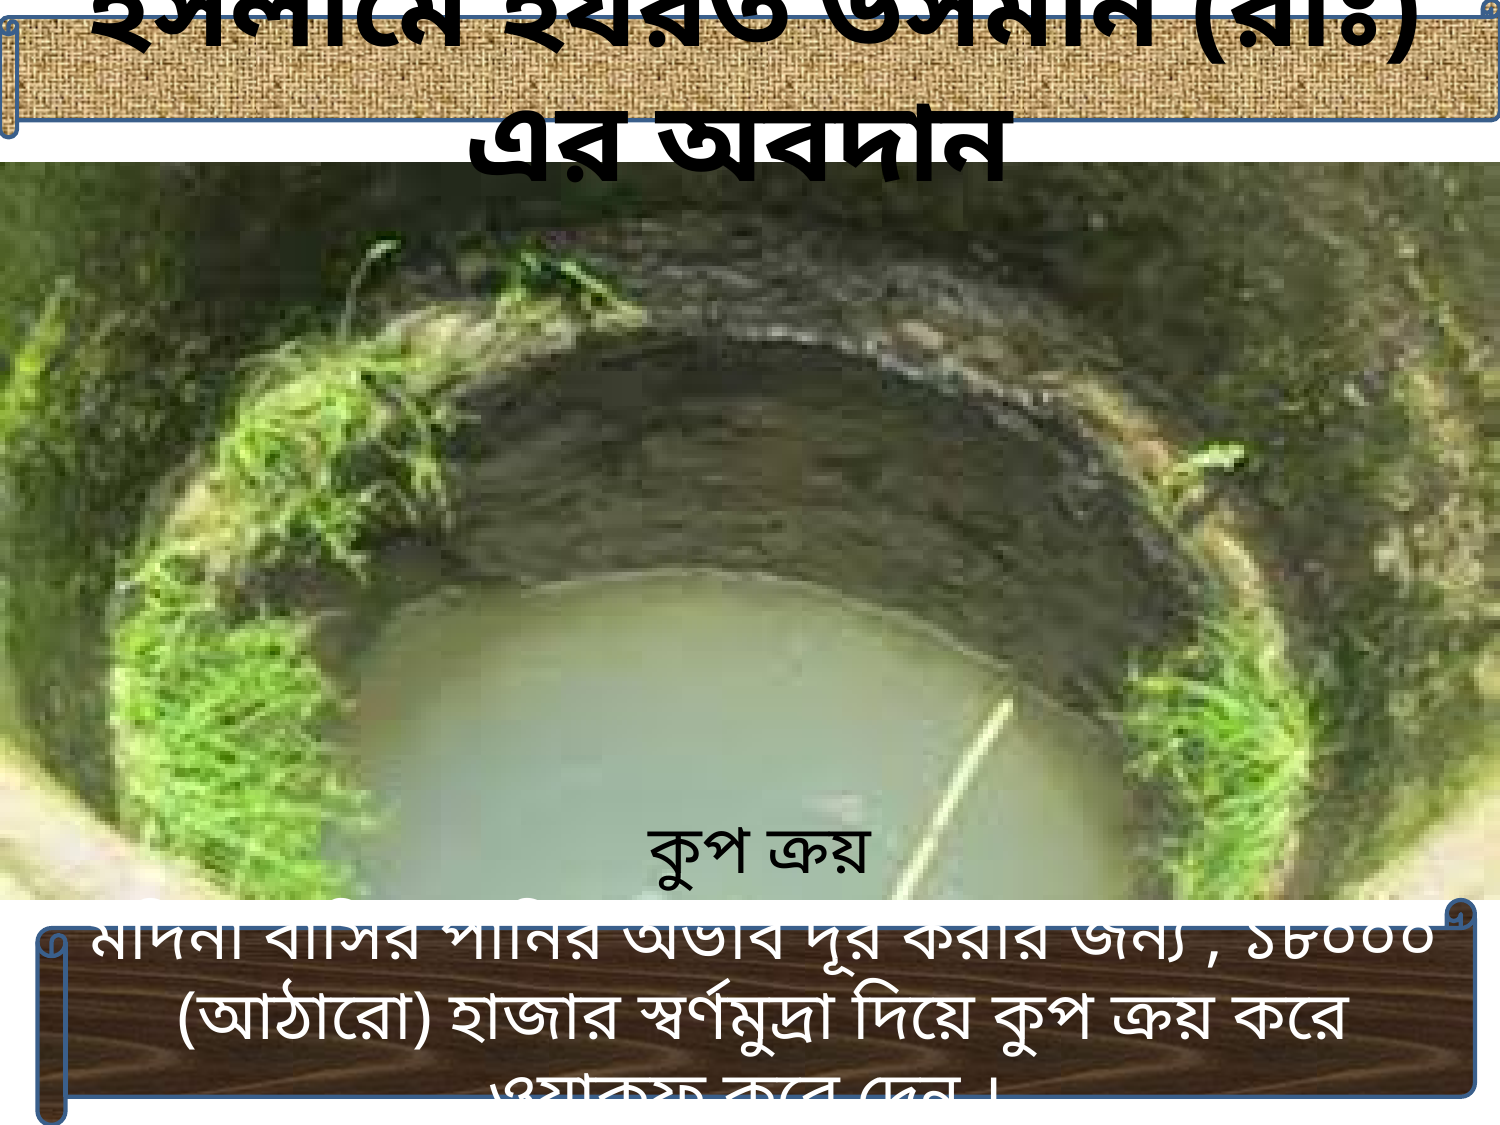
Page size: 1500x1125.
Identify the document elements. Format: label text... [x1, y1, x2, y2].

text_box মদিনা বাসির পানির অভাব দূর করার জন্য , ১৮০০০ (আঠারো) হাজার স্বর্ণমুদ্রা দিয়ে কুপ ক্রয় করে ওয়াকফ করে দেন । [35, 908, 1478, 1125]
text_box ইসলামে হযরত উসমান (রাঃ) এর অবদান [0, 0, 1500, 140]
picture [0, 162, 1500, 901]
